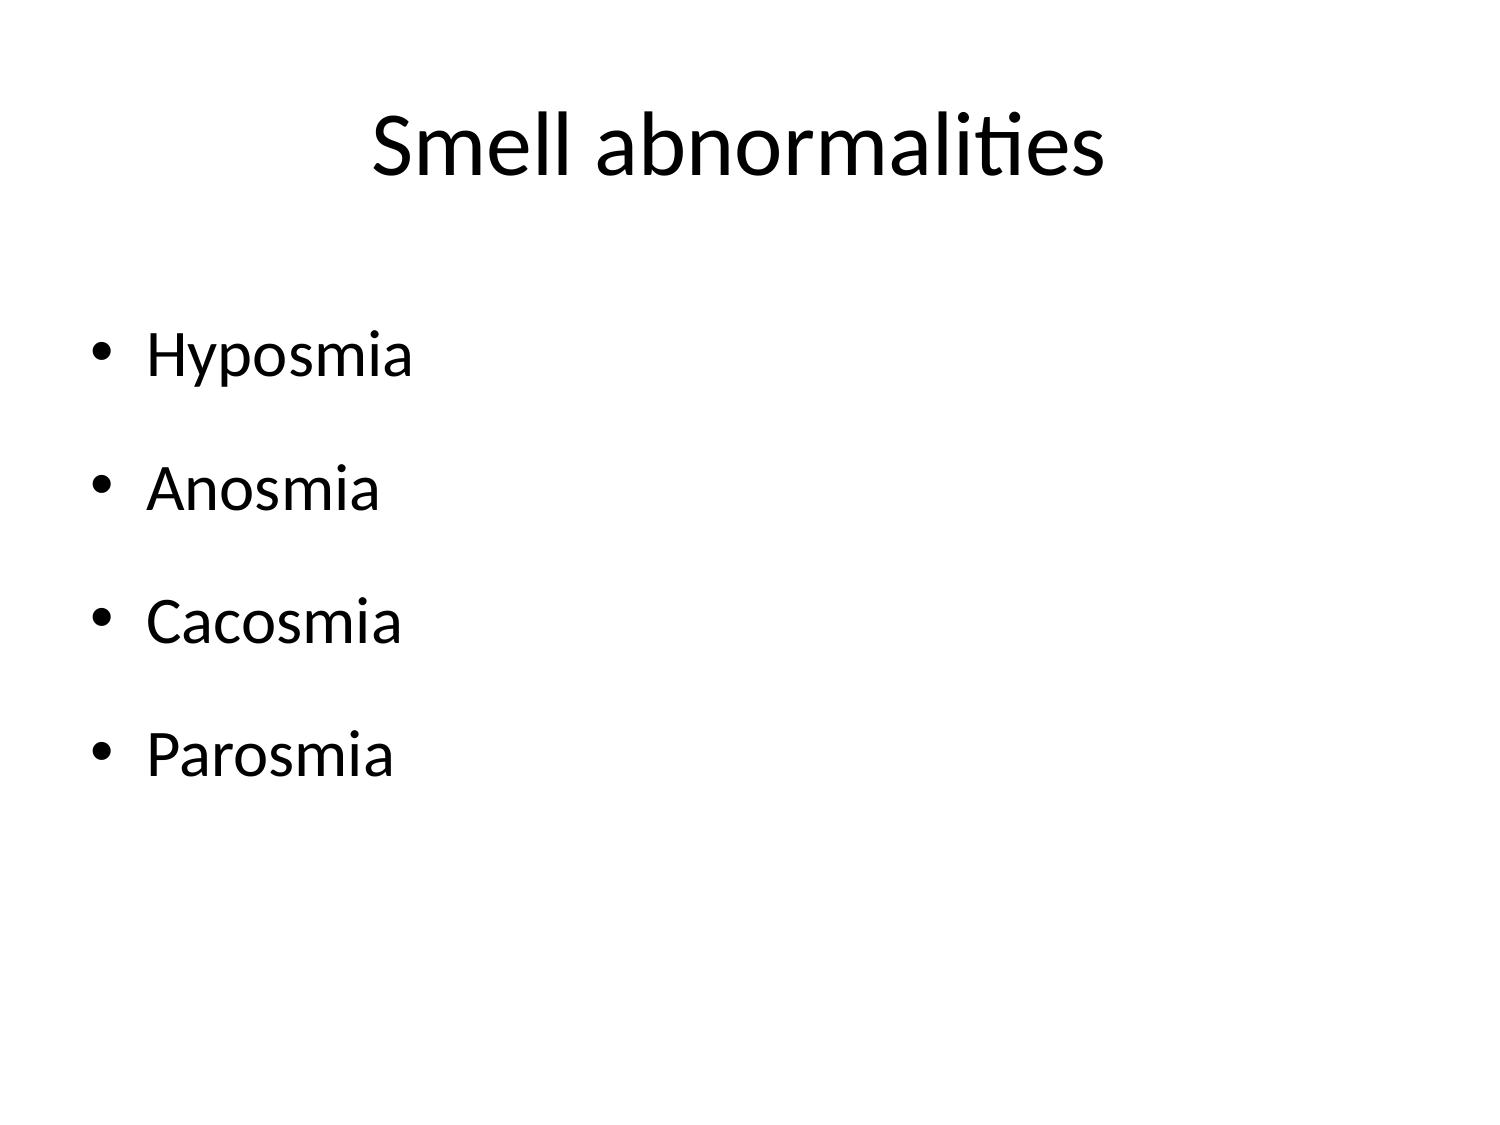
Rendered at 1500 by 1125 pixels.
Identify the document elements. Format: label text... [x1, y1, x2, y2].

list Hyposmia Anosmia Cacosmia Parosmia [75, 262, 1425, 1005]
title Smell abnormalities [75, 45, 1425, 233]
